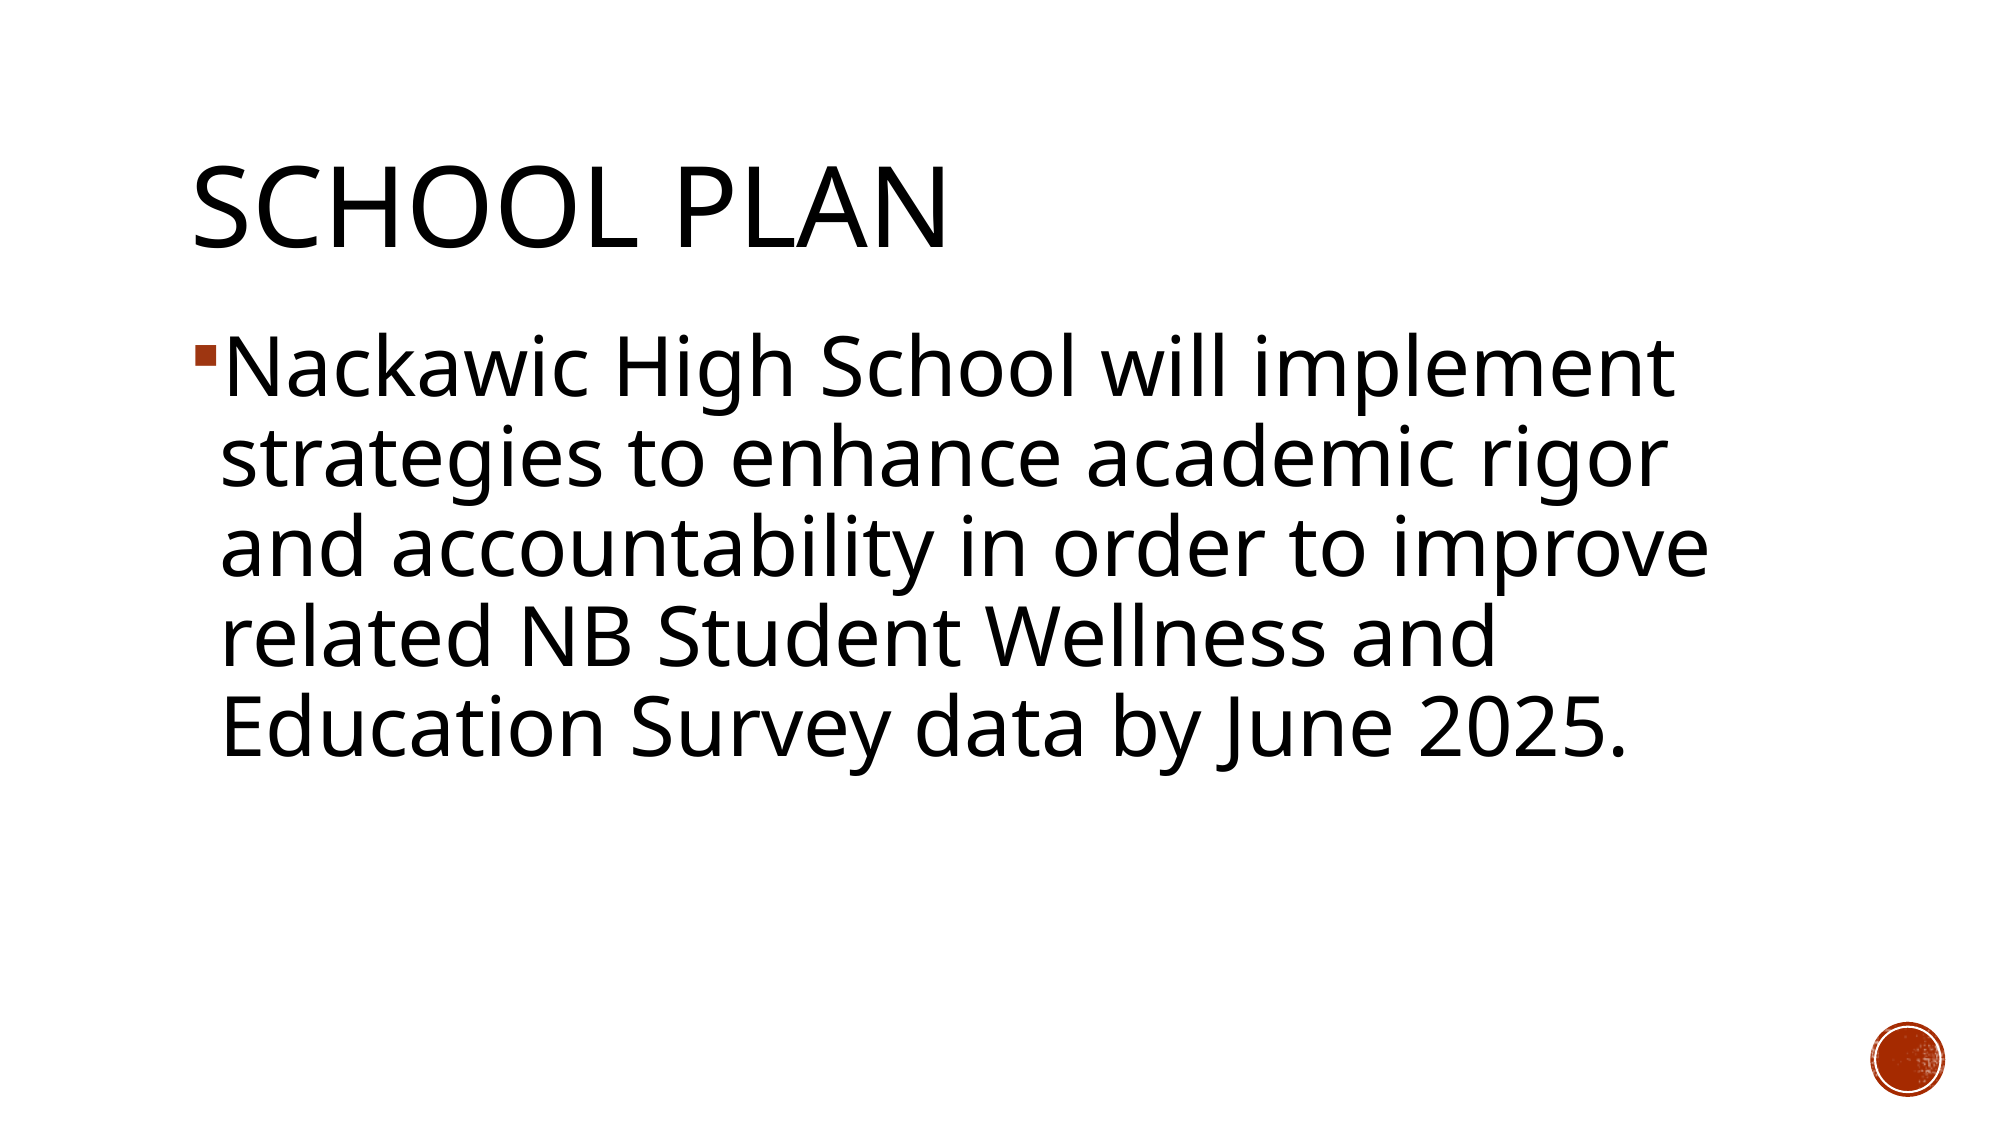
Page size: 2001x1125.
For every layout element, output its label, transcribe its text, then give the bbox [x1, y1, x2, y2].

title School Plan [175, 79, 1826, 344]
list Nackawic High School will implement strategies to enhance academic rigor and accountability in order to improve related NB Student Wellness and Education Survey data by June 2025. [174, 317, 1825, 982]
